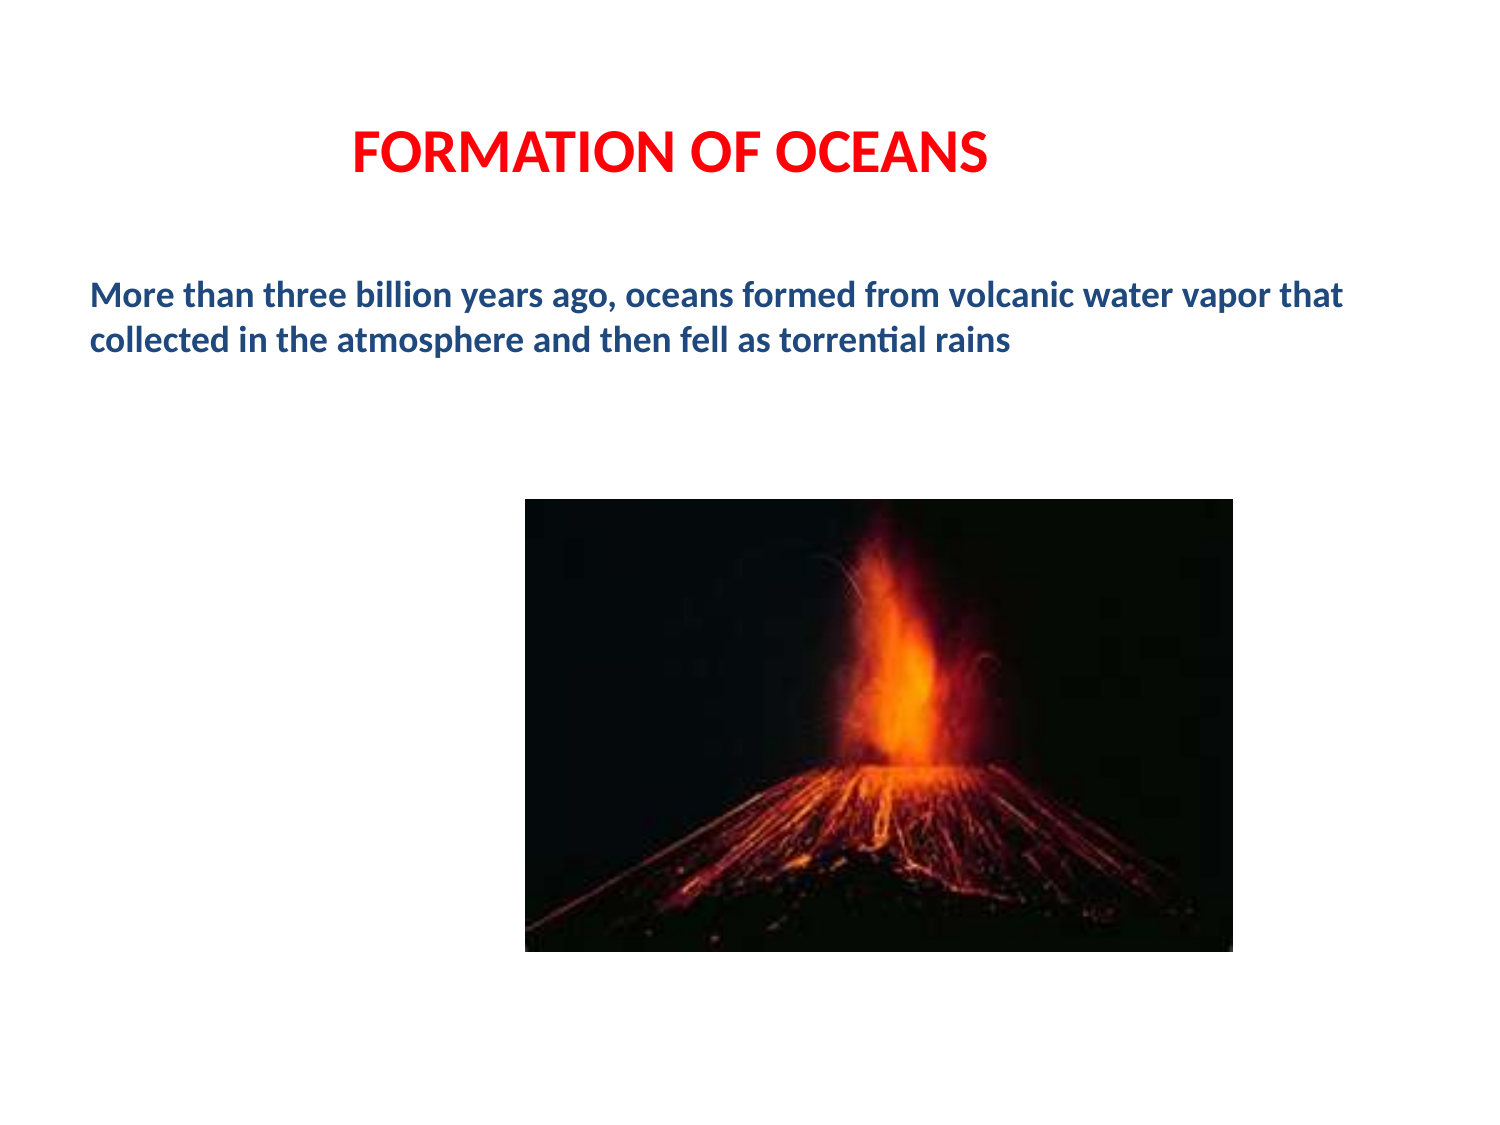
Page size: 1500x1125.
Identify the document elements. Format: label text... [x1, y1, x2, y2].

text_box More than three billion years ago, oceans formed from volcanic water vapor that collected in the atmosphere and then fell as torrential rains [74, 262, 1480, 1005]
picture [524, 499, 1233, 953]
text_box Formation of Oceans [337, 37, 1374, 193]
